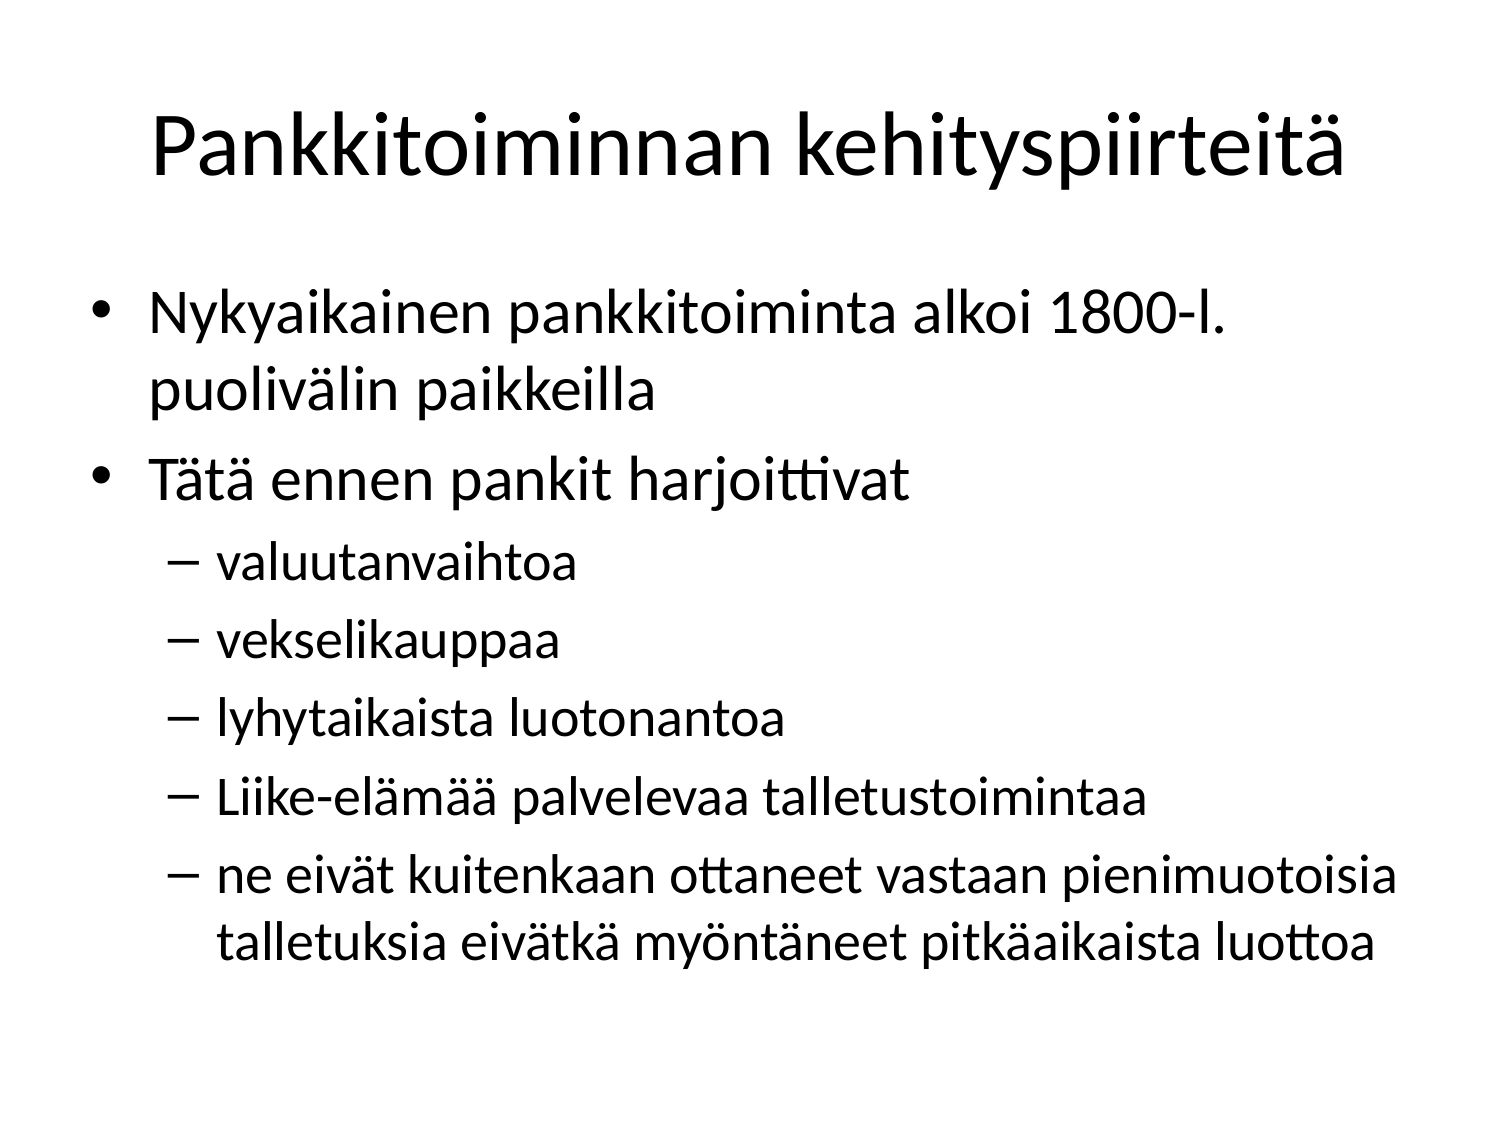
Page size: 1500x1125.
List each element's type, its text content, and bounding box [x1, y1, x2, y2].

list Nykyaikainen pankkitoiminta alkoi 1800-l. puolivälin paikkeilla Tätä ennen pankit harjoittivat valuutanvaihtoa vekselikauppaa lyhytaikaista luotonantoa Liike-elämää palvelevaa talletustoimintaa ne eivät kuitenkaan ottaneet vastaan pienimuotoisia talletuksia eivätkä myöntäneet pitkäaikaista luottoa [75, 262, 1425, 1005]
title Pankkitoiminnan kehityspiirteitä [75, 45, 1425, 233]
